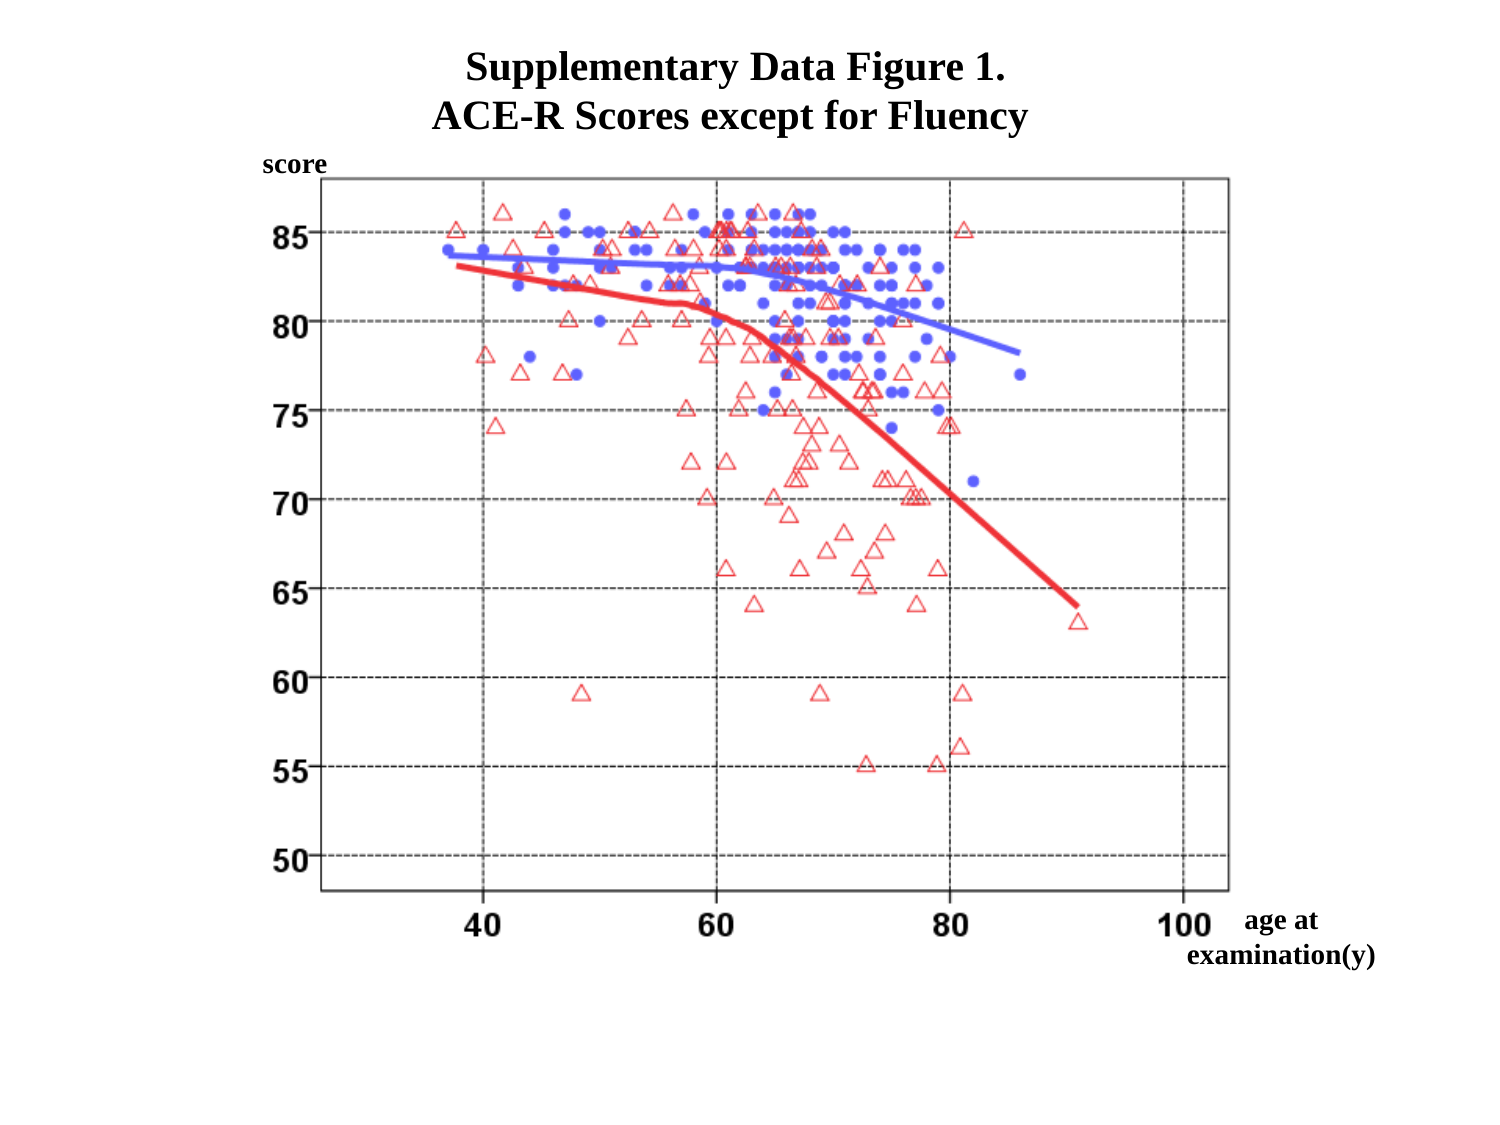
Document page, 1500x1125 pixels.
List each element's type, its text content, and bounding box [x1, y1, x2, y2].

text_box score [218, 137, 372, 187]
text_box age at examination(y) [1163, 893, 1400, 978]
text_box Supplementary Data Figure 1. ACE-R Scores except for Fluency [253, 30, 1218, 146]
picture [258, 168, 1242, 957]
